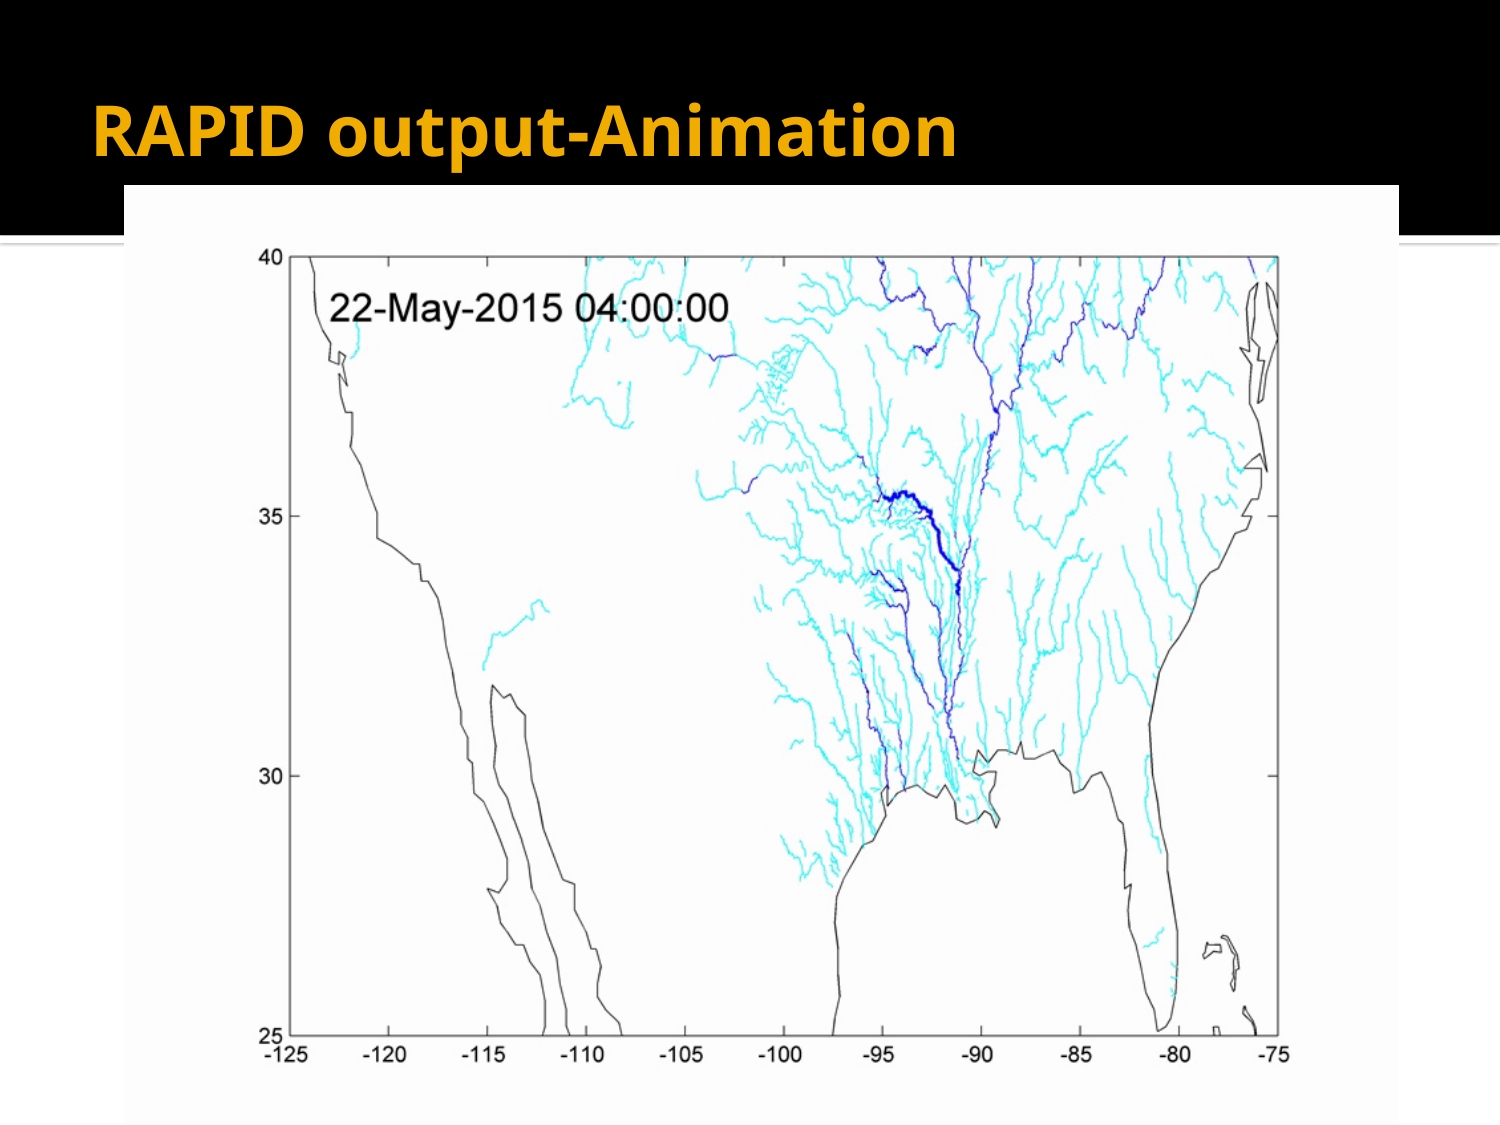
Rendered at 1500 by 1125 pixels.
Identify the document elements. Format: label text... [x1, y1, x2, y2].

title RAPID output-Animation [75, 25, 1425, 231]
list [123, 184, 1400, 1125]
